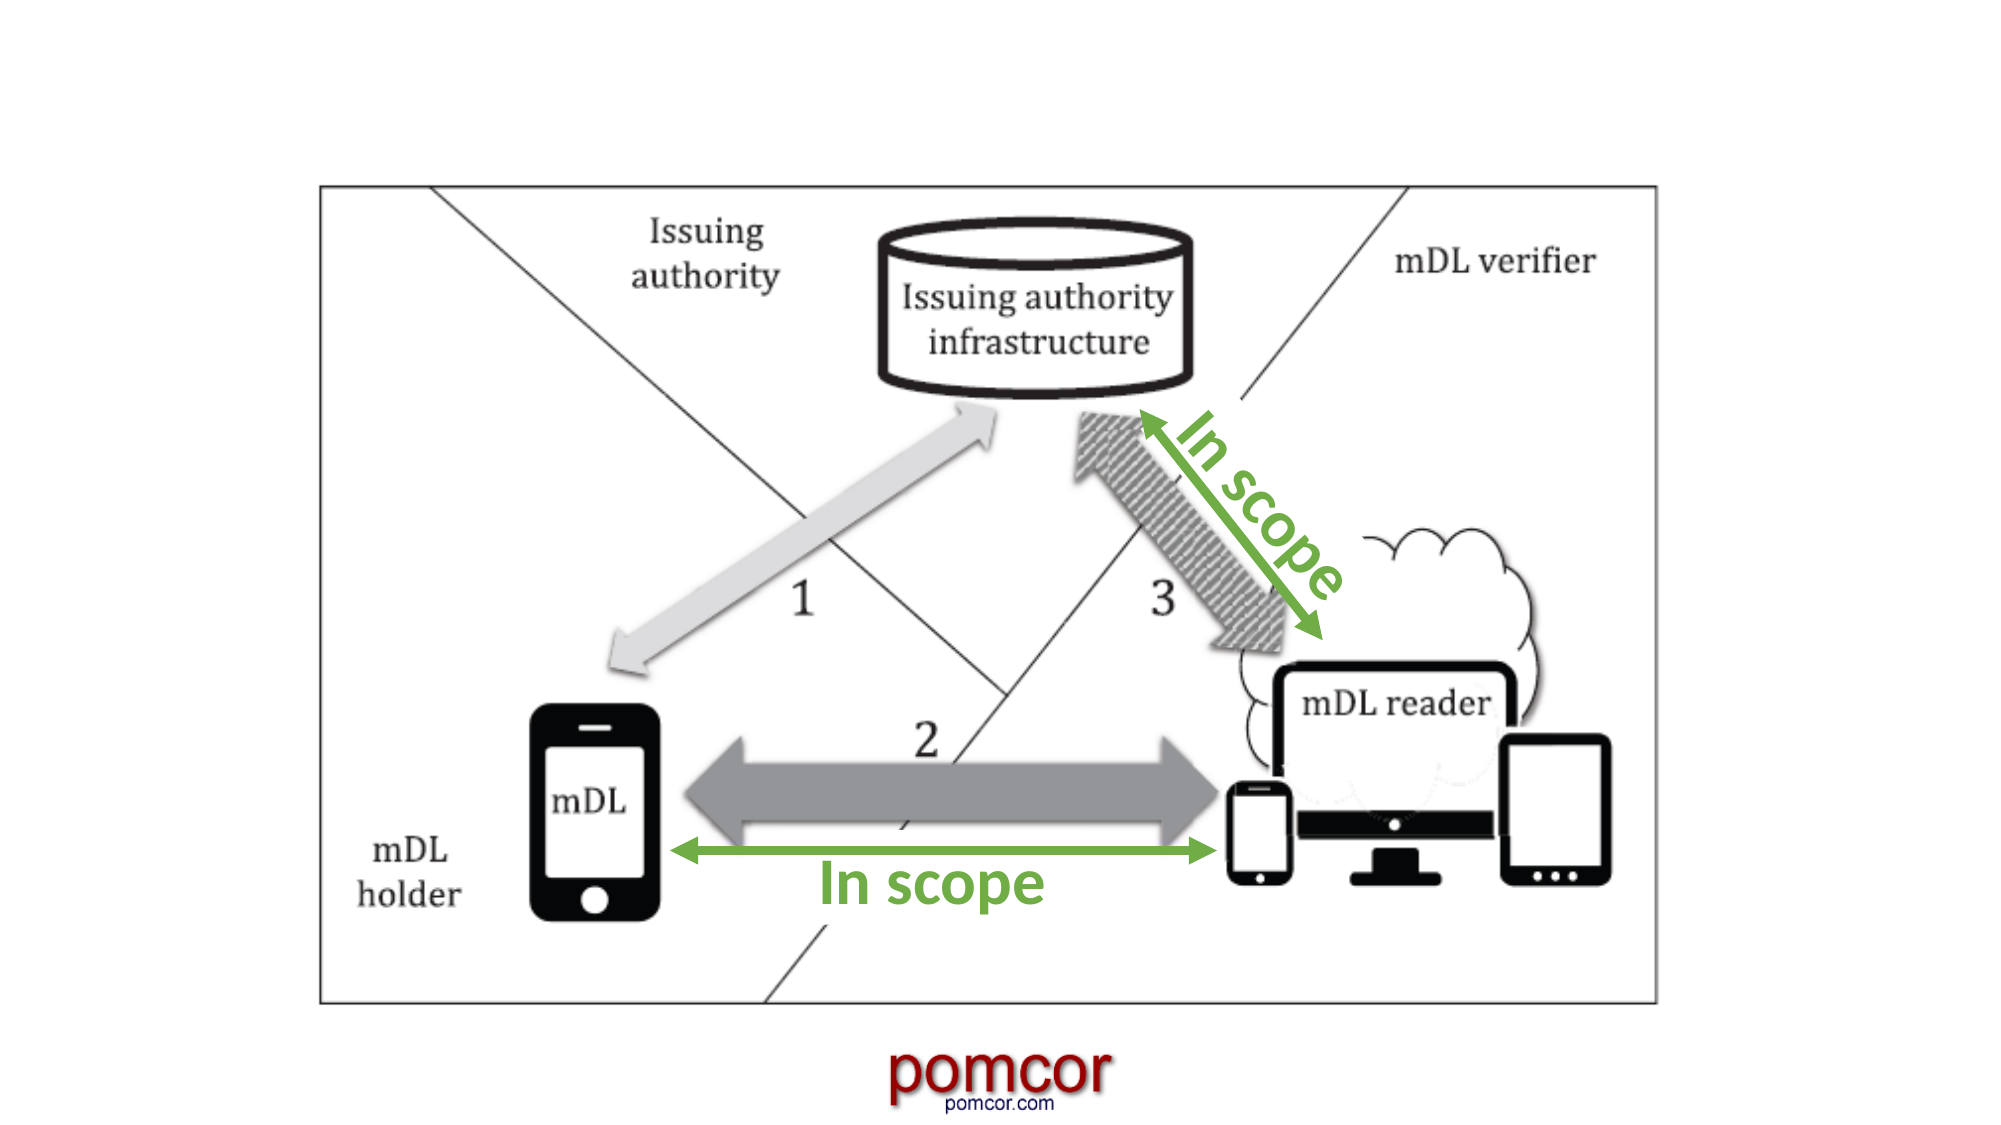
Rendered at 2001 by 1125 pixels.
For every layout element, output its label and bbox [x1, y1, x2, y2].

picture [865, 1049, 1135, 1118]
picture [299, 170, 1673, 1013]
text_box [1139, 408, 1323, 641]
